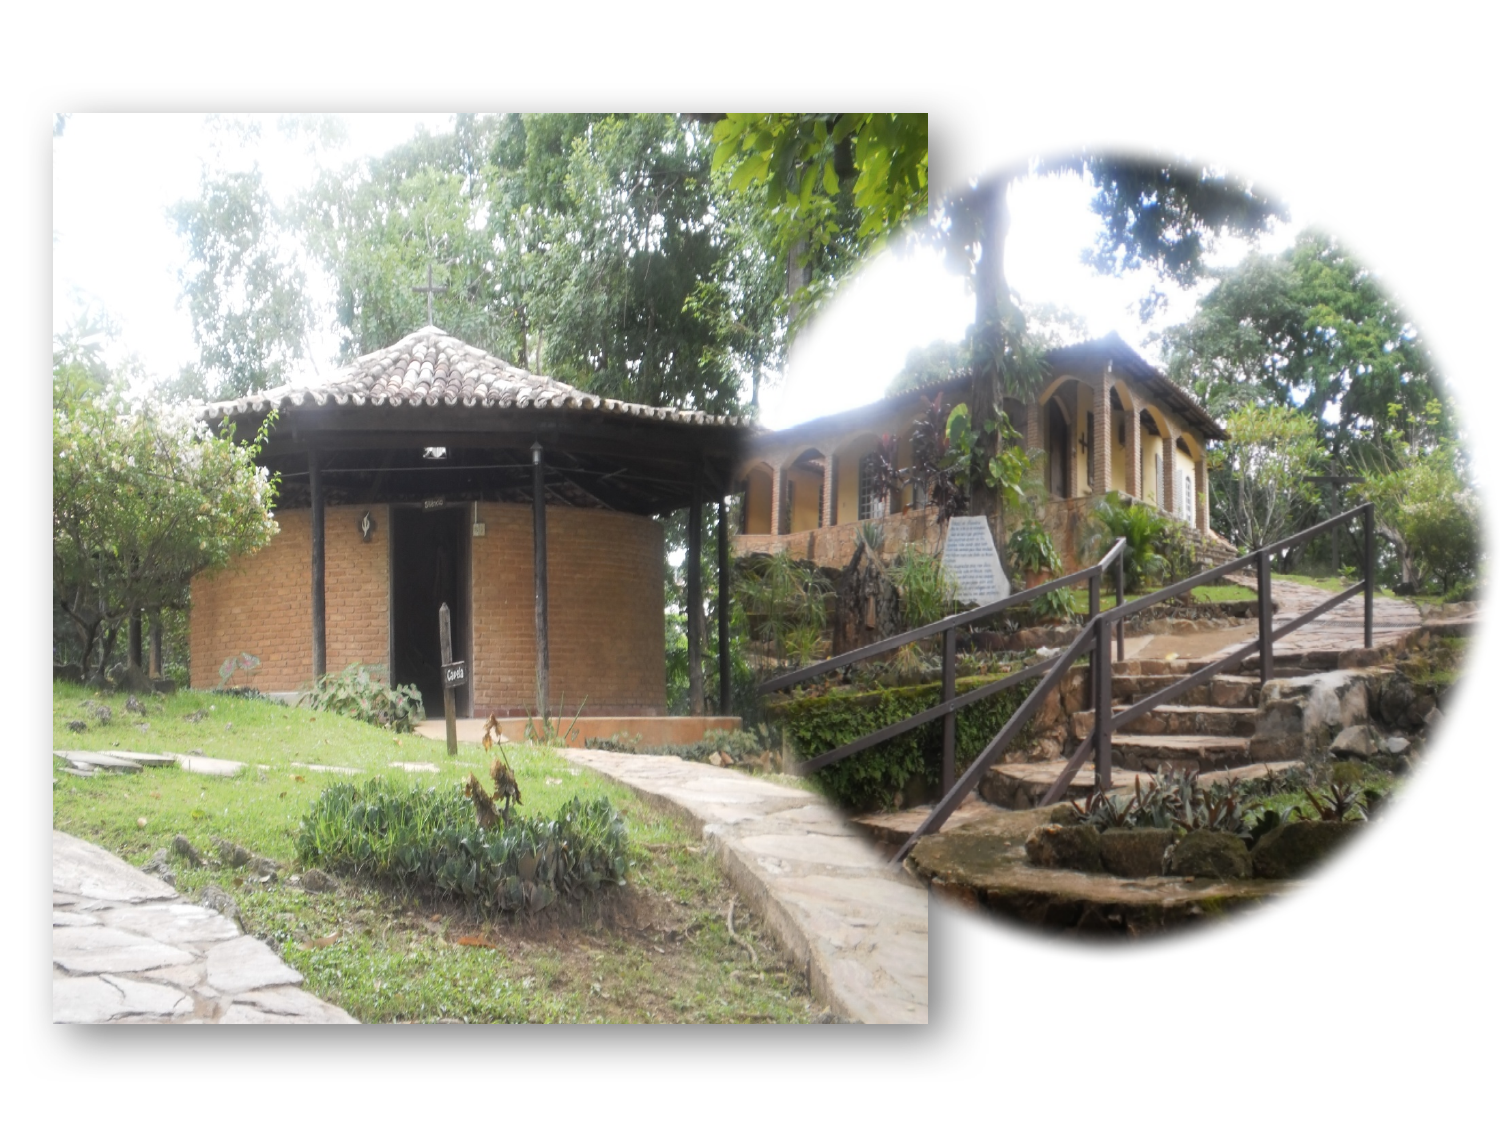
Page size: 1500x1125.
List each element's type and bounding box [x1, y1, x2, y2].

picture [52, 113, 1500, 1024]
